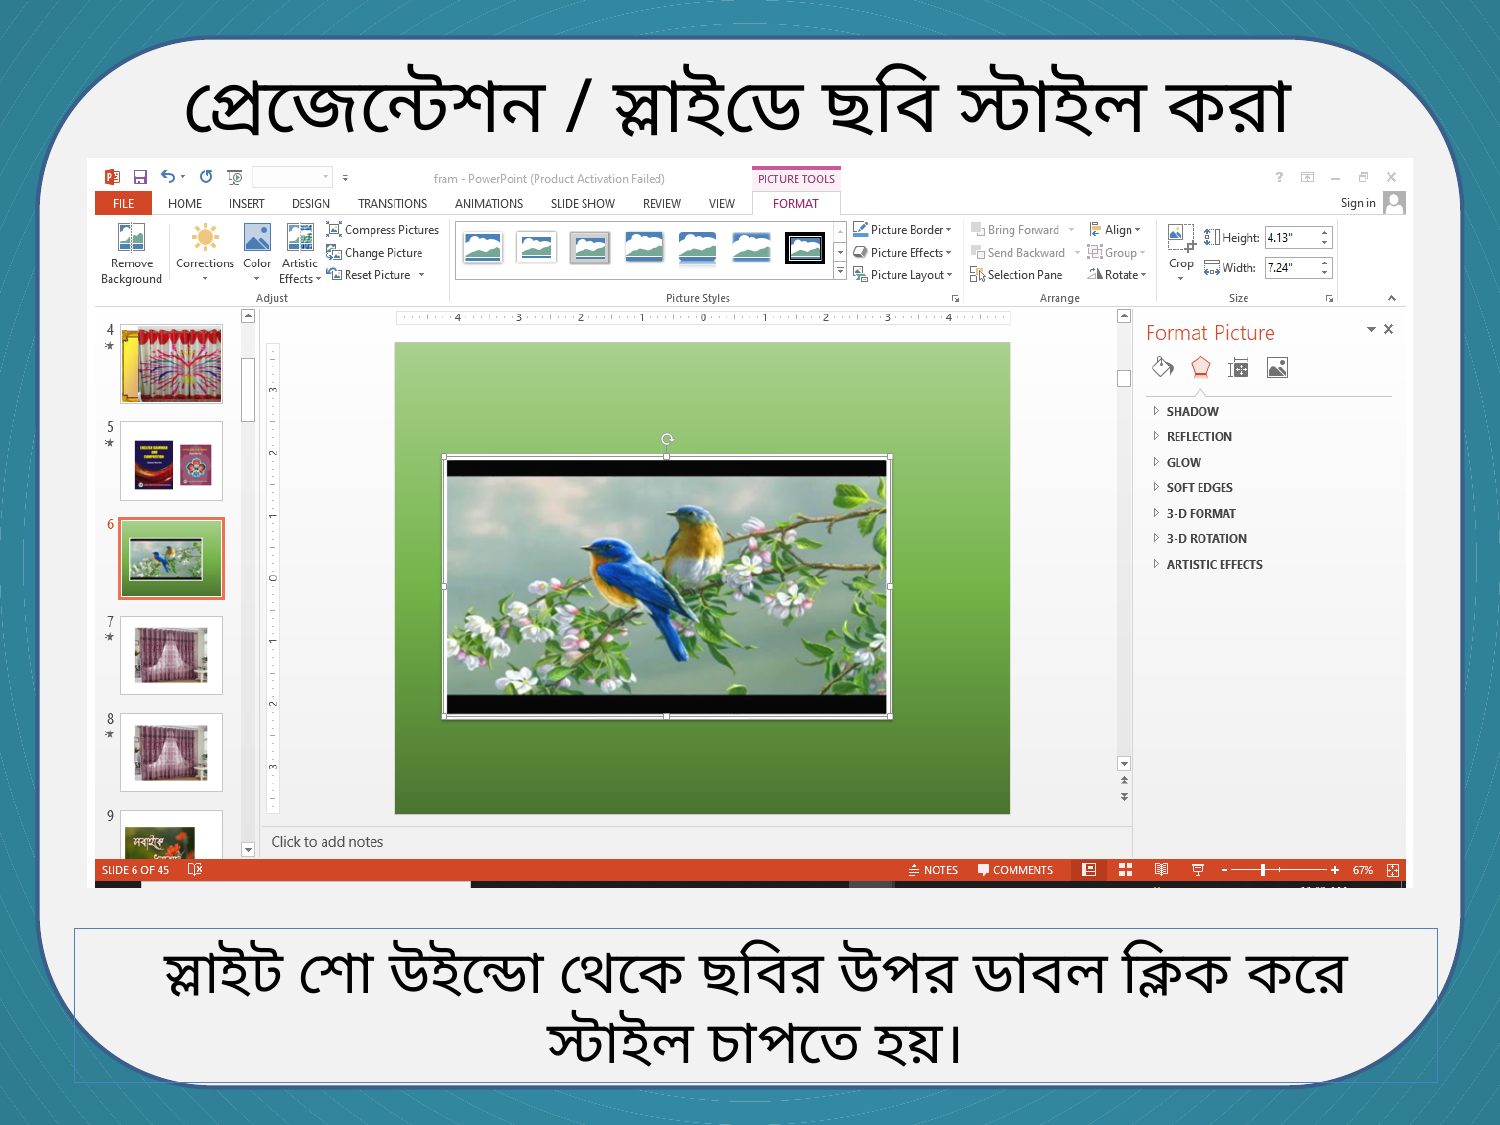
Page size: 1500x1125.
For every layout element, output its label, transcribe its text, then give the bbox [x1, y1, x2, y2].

text_box স্লাইট শো উইন্ডো থেকে ছবির উপর ডাবল ক্লিক করে স্টাইল চাপতে হয়। [74, 928, 1438, 1083]
text_box প্রেজেন্টেশন / স্লাইডে ছবি স্টাইল করা [150, 49, 1325, 155]
picture [87, 158, 1413, 888]
